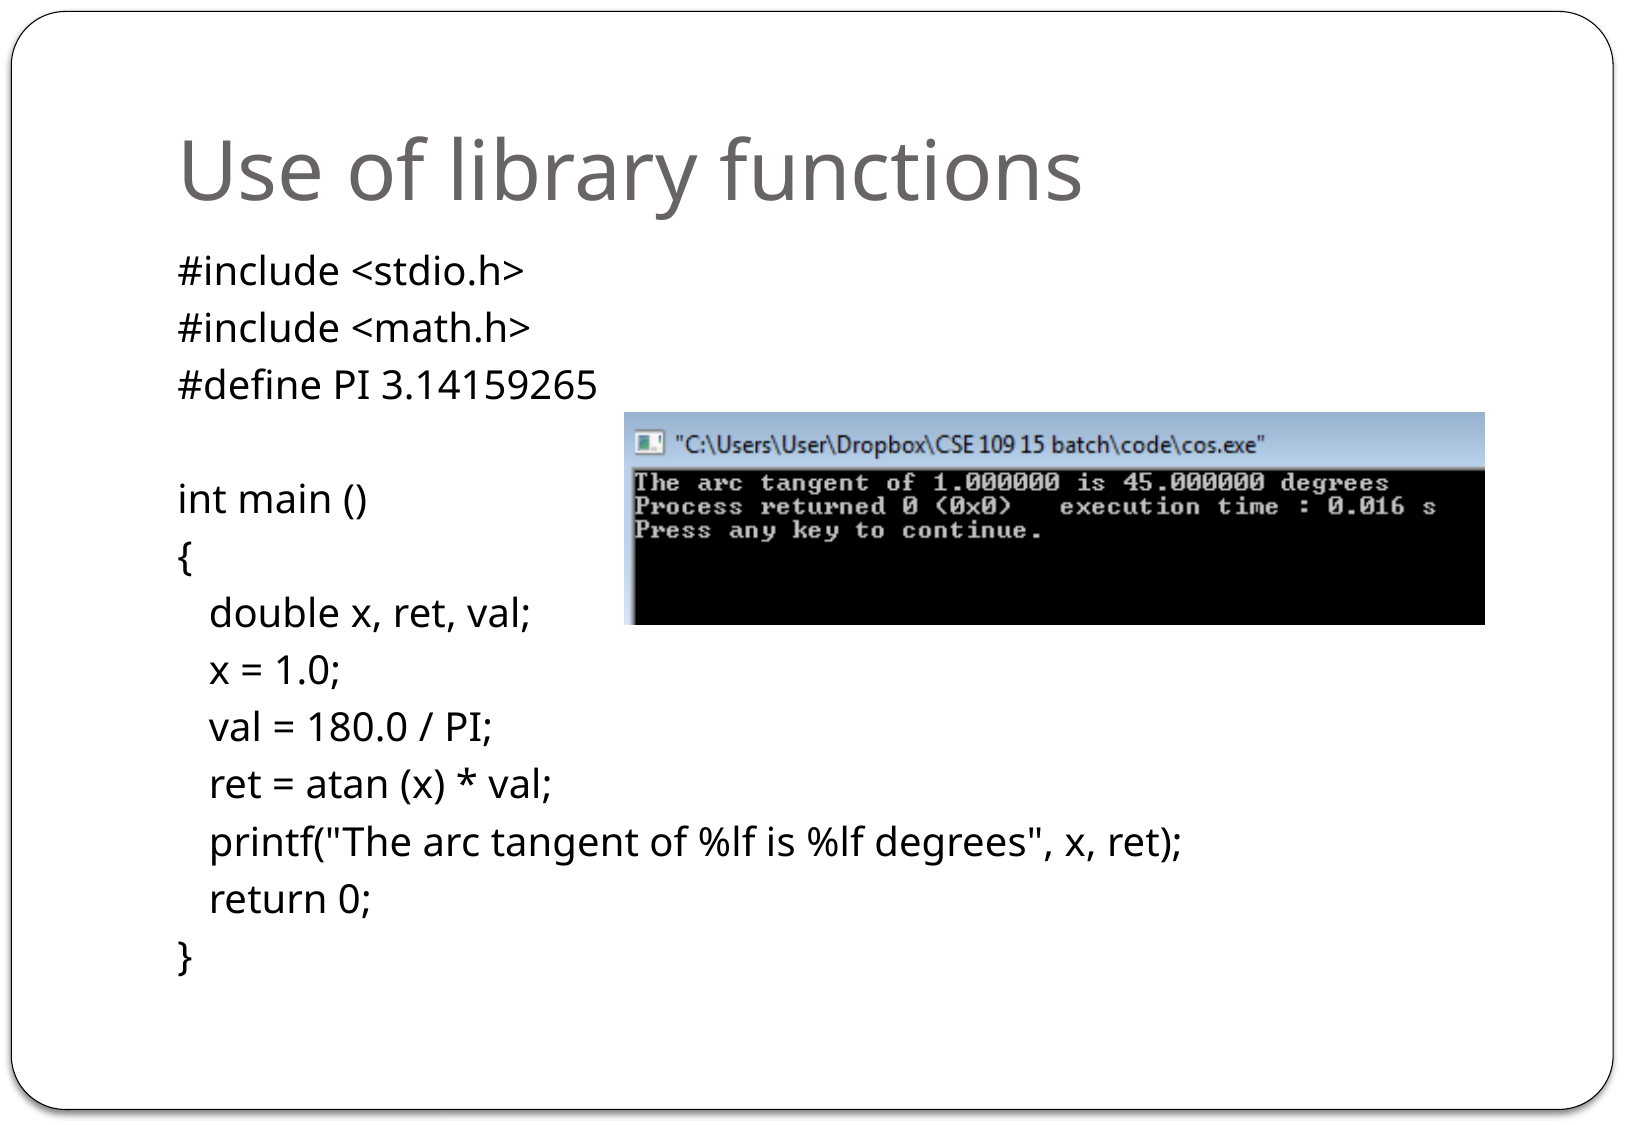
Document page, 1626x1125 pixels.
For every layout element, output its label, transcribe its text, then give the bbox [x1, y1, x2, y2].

title Use of library functions [162, 45, 1544, 233]
picture [624, 412, 1485, 626]
list #include <stdio.h> #include <math.h> #define PI 3.14159265 int main () { double x, ret, val; x = 1.0; val = 180.0 / PI; ret = atan (x) * val; printf("The arc tangent of %lf is %lf degrees", x, ret); return 0; } [162, 237, 1544, 988]
